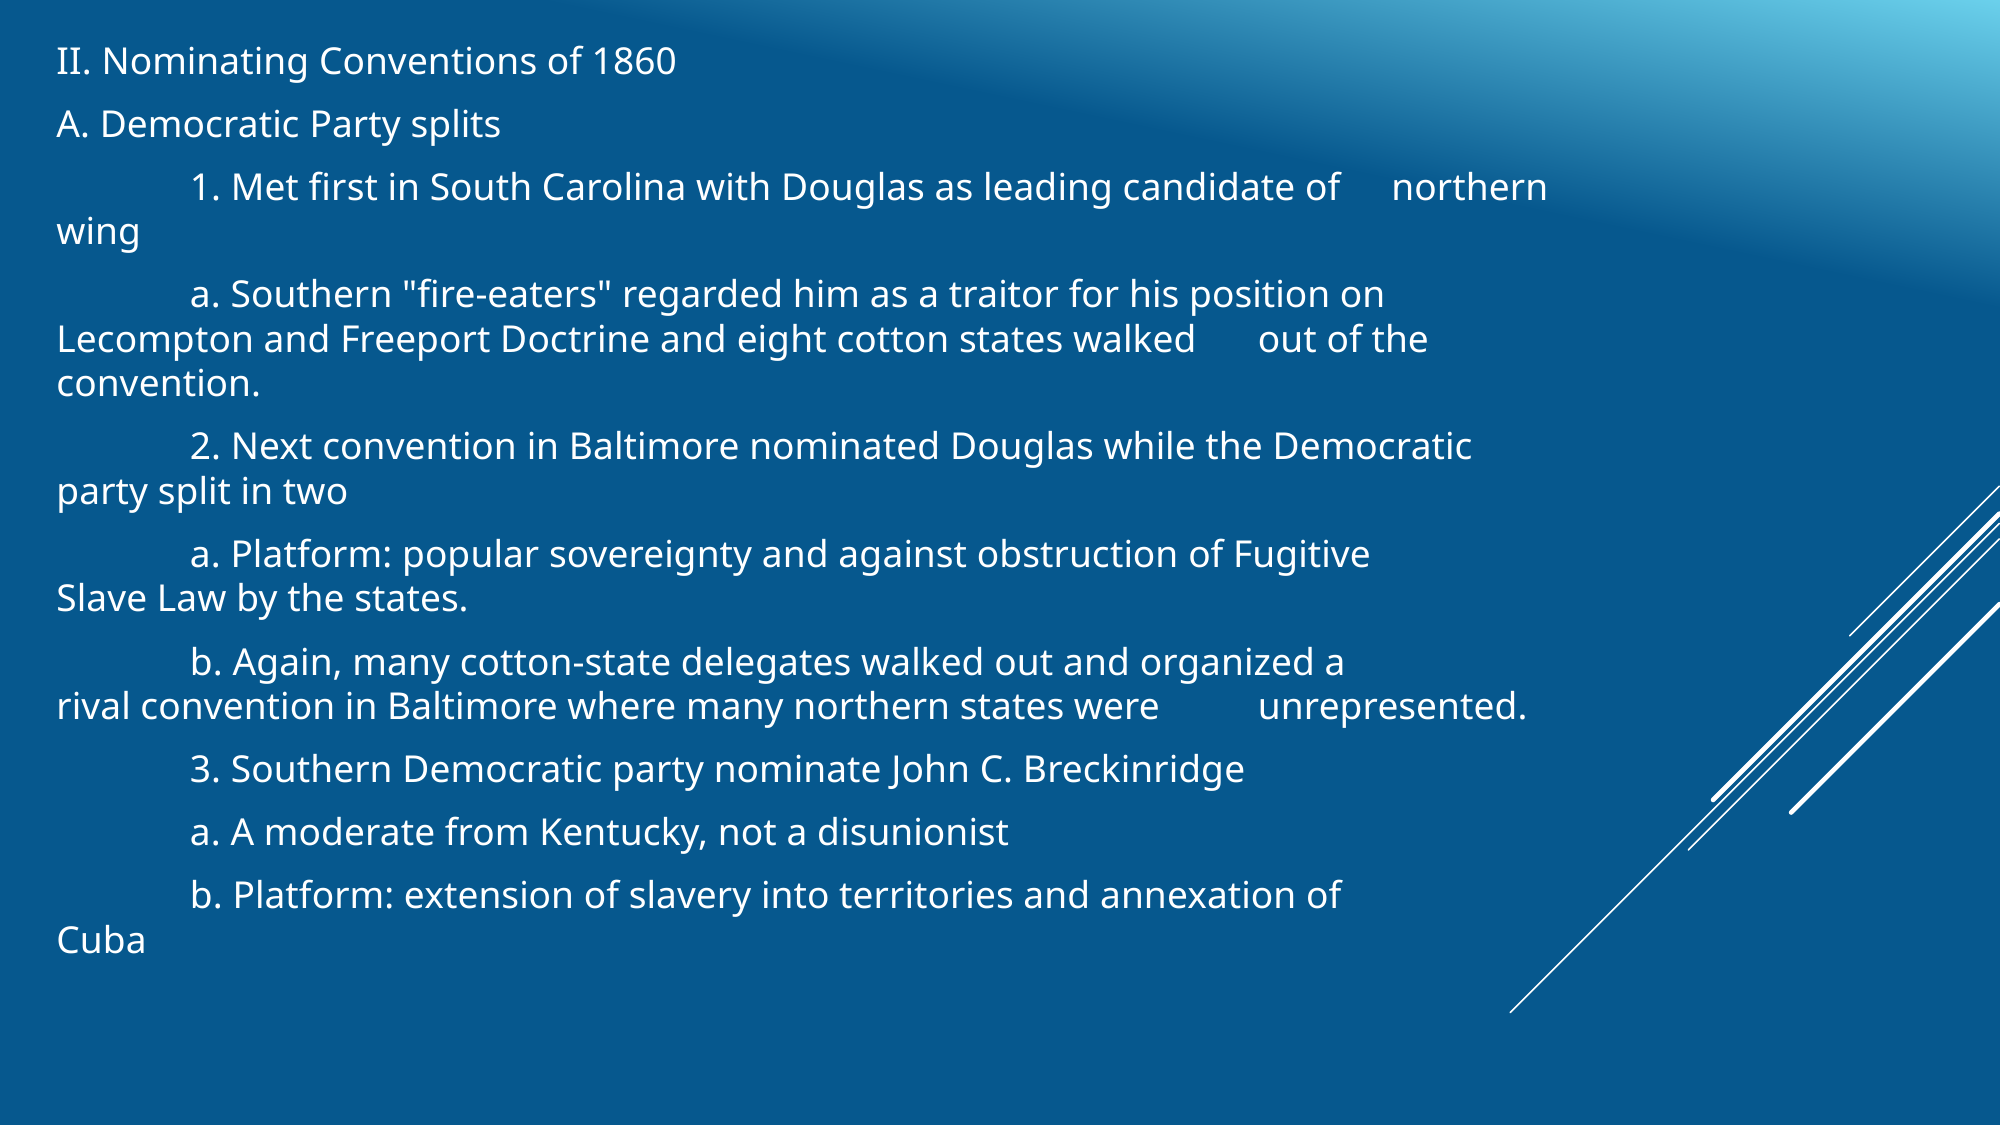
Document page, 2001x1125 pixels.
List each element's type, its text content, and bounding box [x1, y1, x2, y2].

list II. Nominating Conventions of 1860 A. Democratic Party splits 1. Met first in South Carolina with Douglas as leading candidate of northern wing a. Southern "fire-eaters" regarded him as a traitor for his position on Lecompton and Freeport Doctrine and eight cotton states walked out of the convention. 2. Next convention in Baltimore nominated Douglas while the Democratic party split in two a. Platform: popular sovereignty and against obstruction of Fugitive Slave Law by the states. b. Again, many cotton-state delegates walked out and organized a rival convention in Baltimore where many northern states were unrepresented. 3. Southern Democratic party nominate John C. Breckinridge a. A moderate from Kentucky, not a disunionist b. Platform: extension of slavery into territories and annexation of Cuba [41, 29, 1568, 1084]
